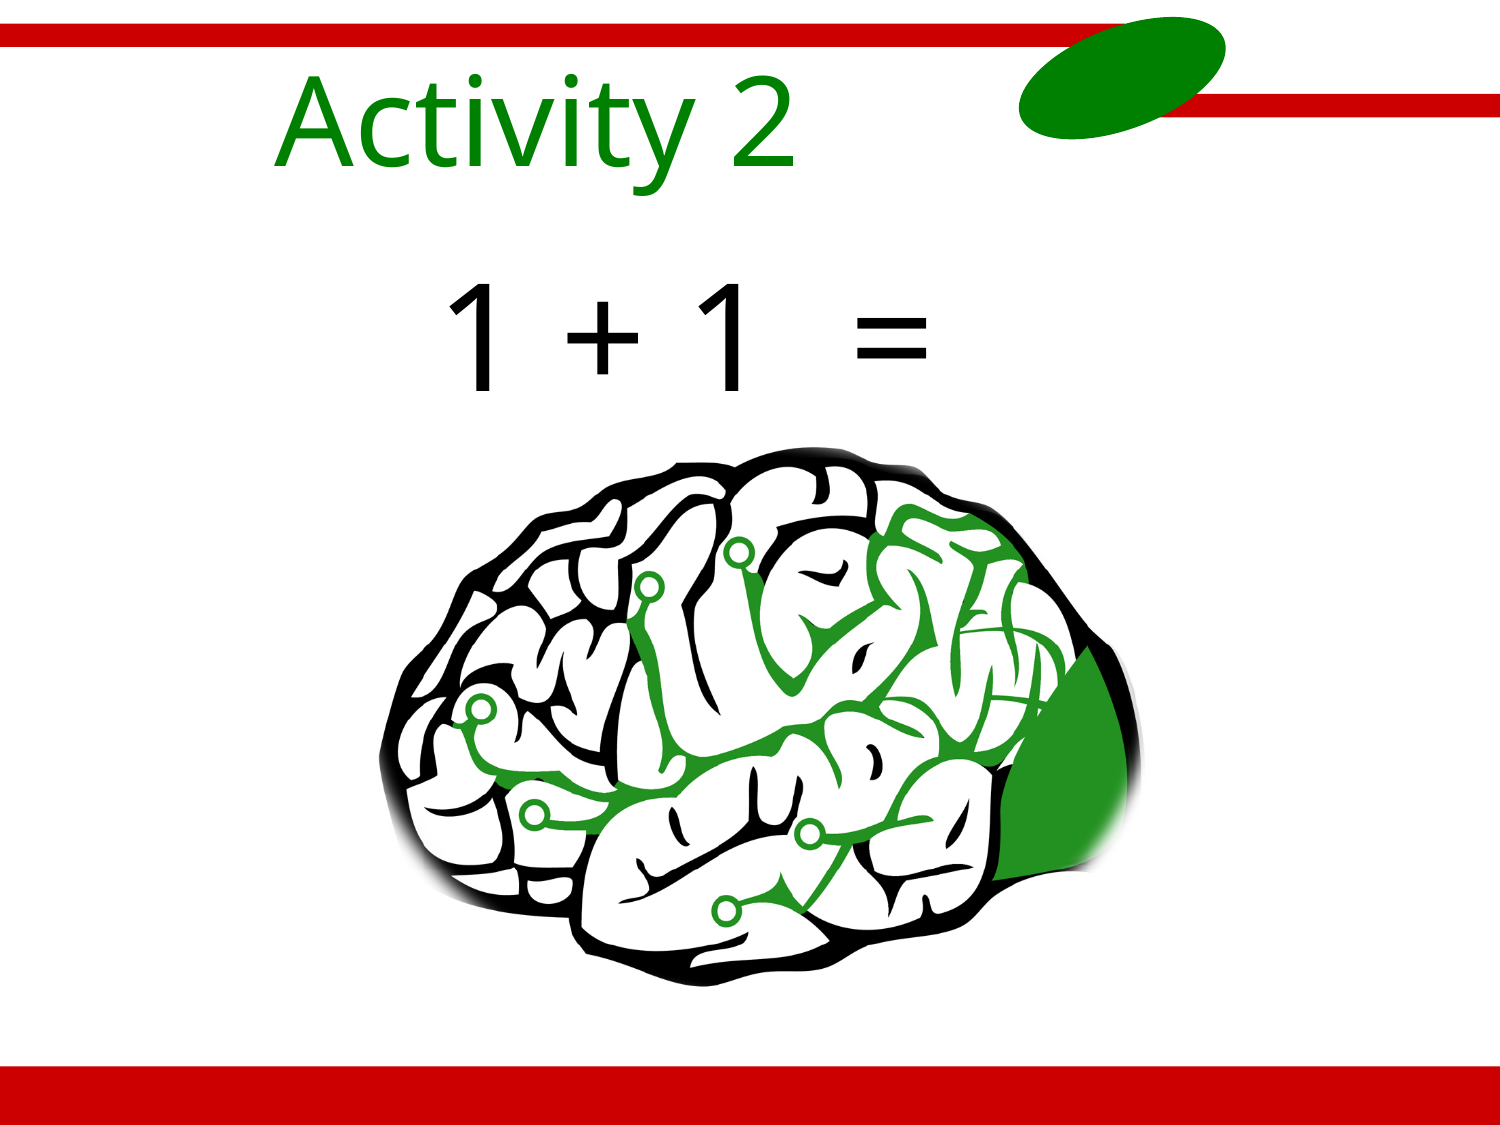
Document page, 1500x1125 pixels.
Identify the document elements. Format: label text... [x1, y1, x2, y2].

title Activity 2 [0, 142, 1263, 198]
picture [350, 420, 1161, 1020]
text_box 1 + 1 = …… [304, 234, 1067, 610]
text_box [0, 1065, 1500, 1125]
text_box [0, 23, 1500, 130]
